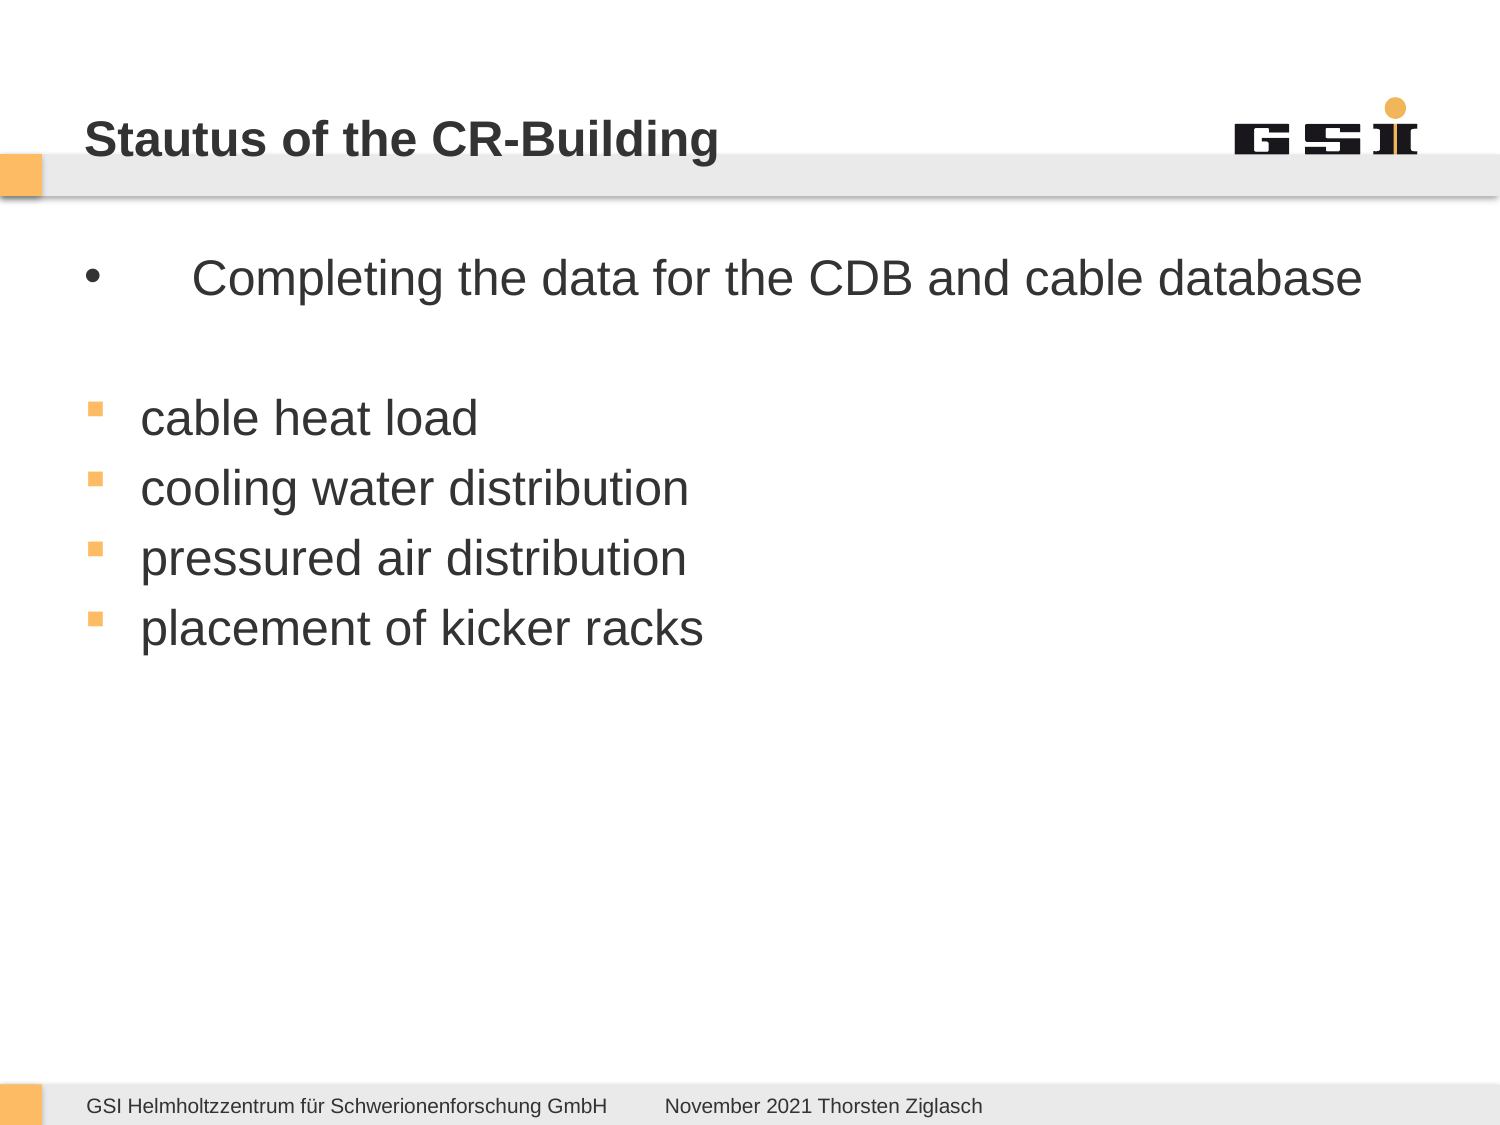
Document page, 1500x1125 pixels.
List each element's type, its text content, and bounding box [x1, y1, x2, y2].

title Stautus of the CR-Building [69, 44, 986, 174]
footer November 2021 Thorsten Ziglasch [650, 1076, 1165, 1125]
picture [1233, 95, 1419, 154]
list Completing the data for the CDB and cable database cable heat load cooling water distribution pressured air distribution placement of kicker racks [69, 237, 1417, 1043]
